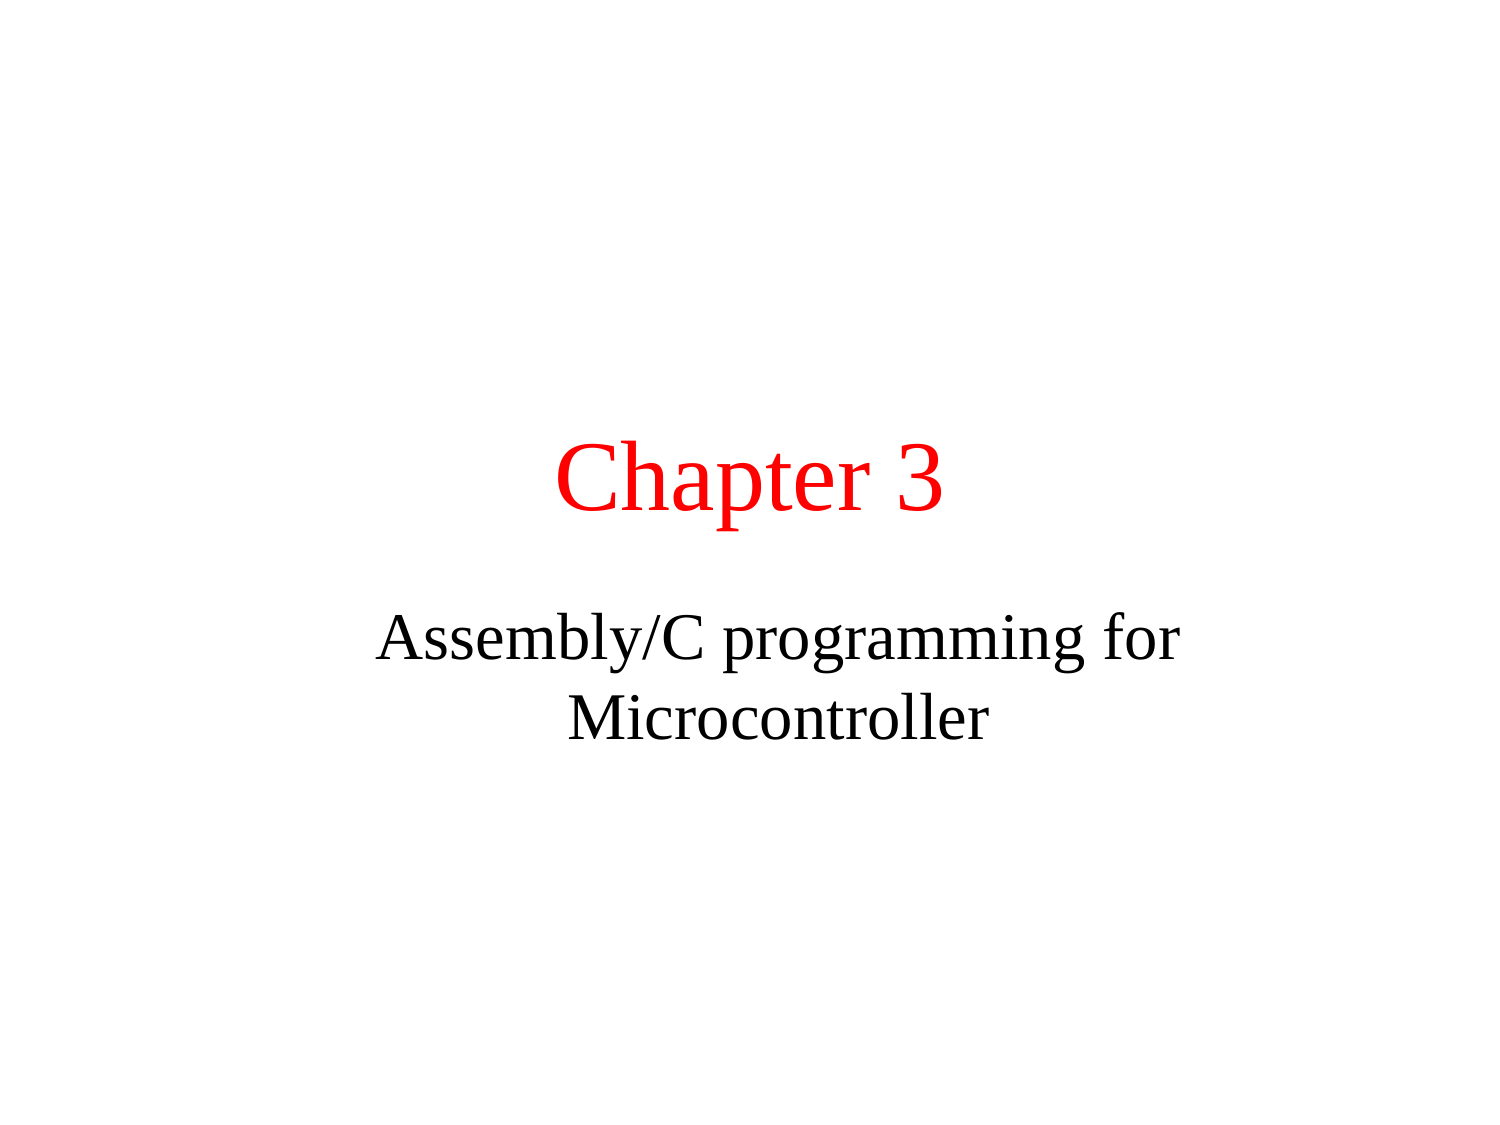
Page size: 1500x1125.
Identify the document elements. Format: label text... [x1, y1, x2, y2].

title Chapter 3 [112, 349, 1388, 591]
subtitle Assembly/C programming for Microcontroller [253, 585, 1304, 873]
